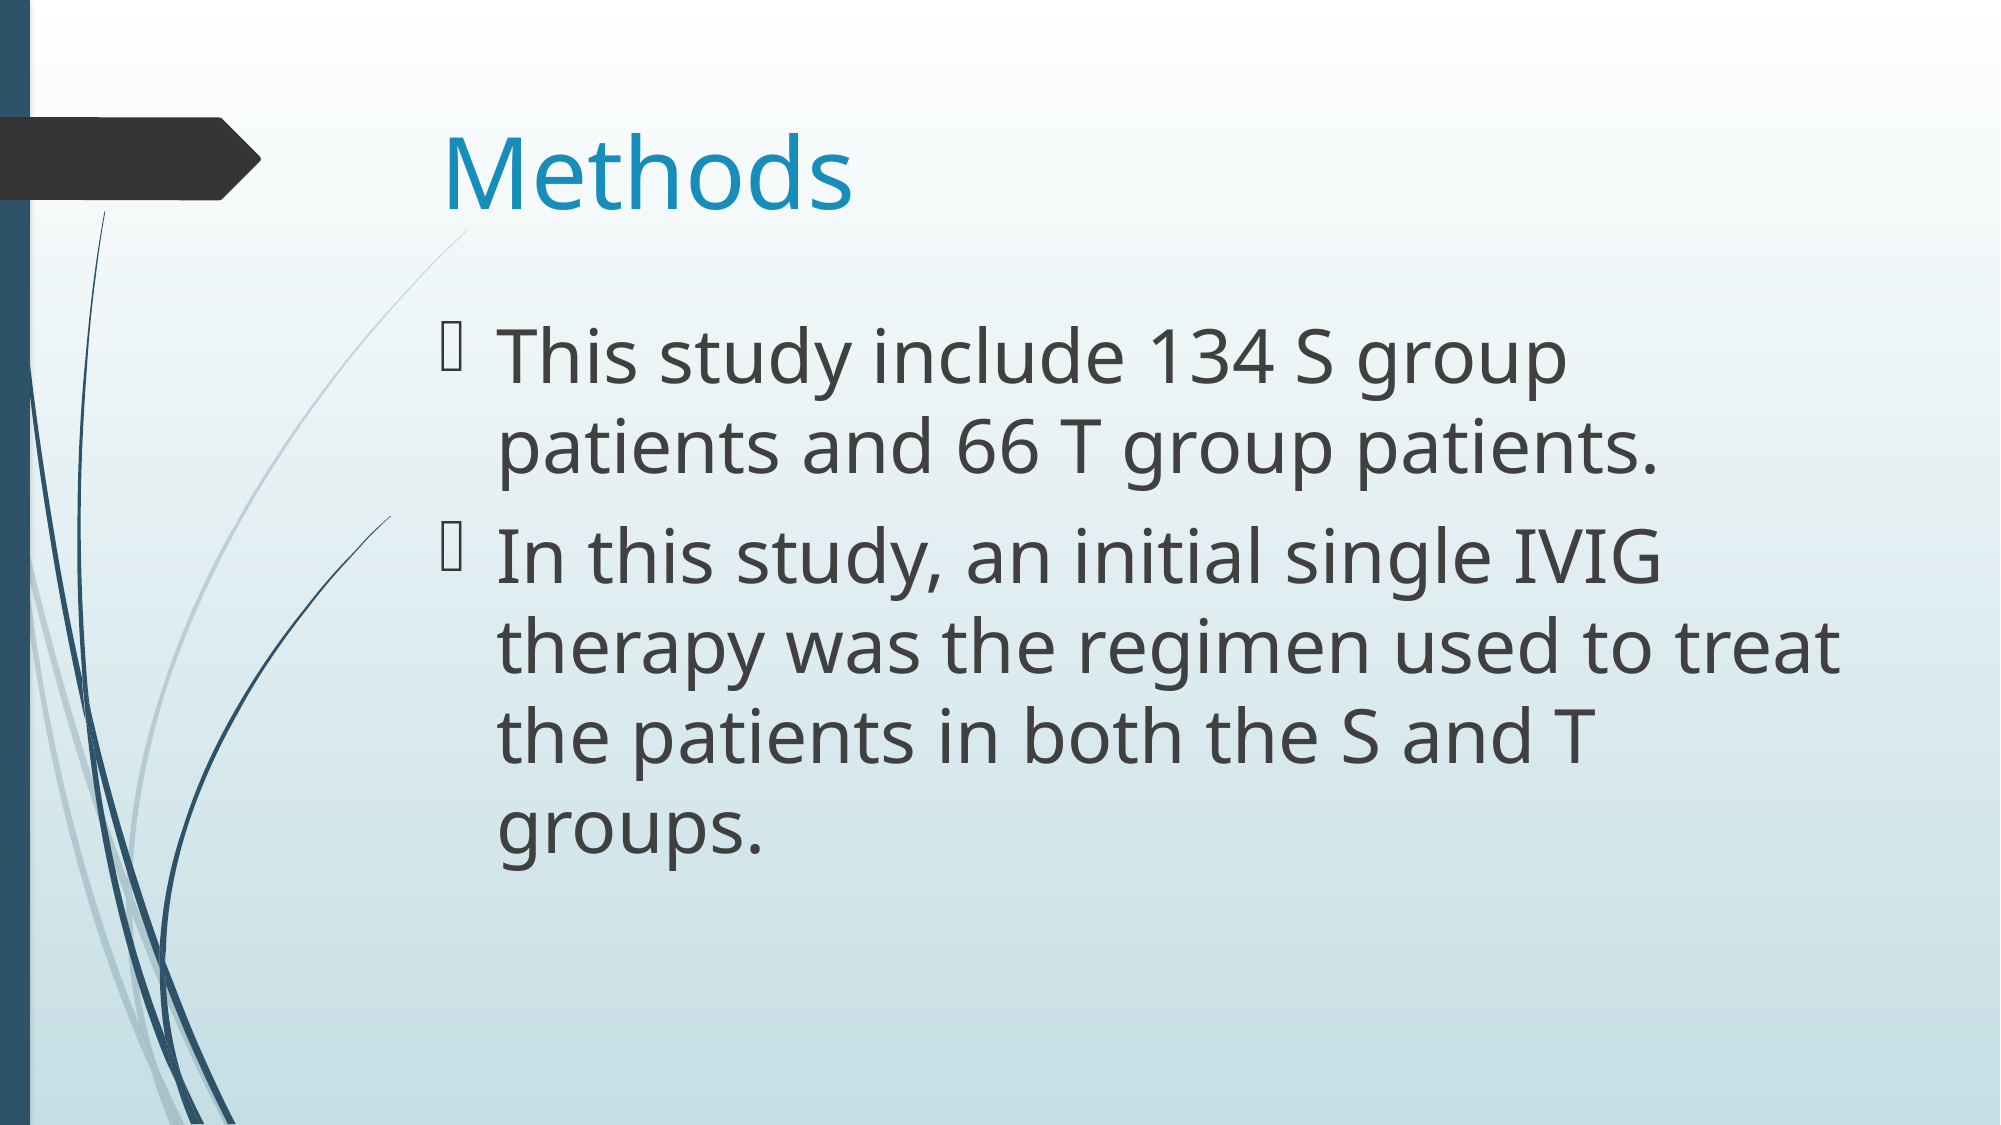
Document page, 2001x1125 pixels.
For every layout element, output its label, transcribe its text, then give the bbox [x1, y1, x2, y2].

list This study include 134 S group patients and 66 T group patients. In this study, an initial single IVIG therapy was the regimen used to treat the patients in both the S and T groups. [424, 300, 1888, 921]
title Methods [425, 102, 1888, 236]
